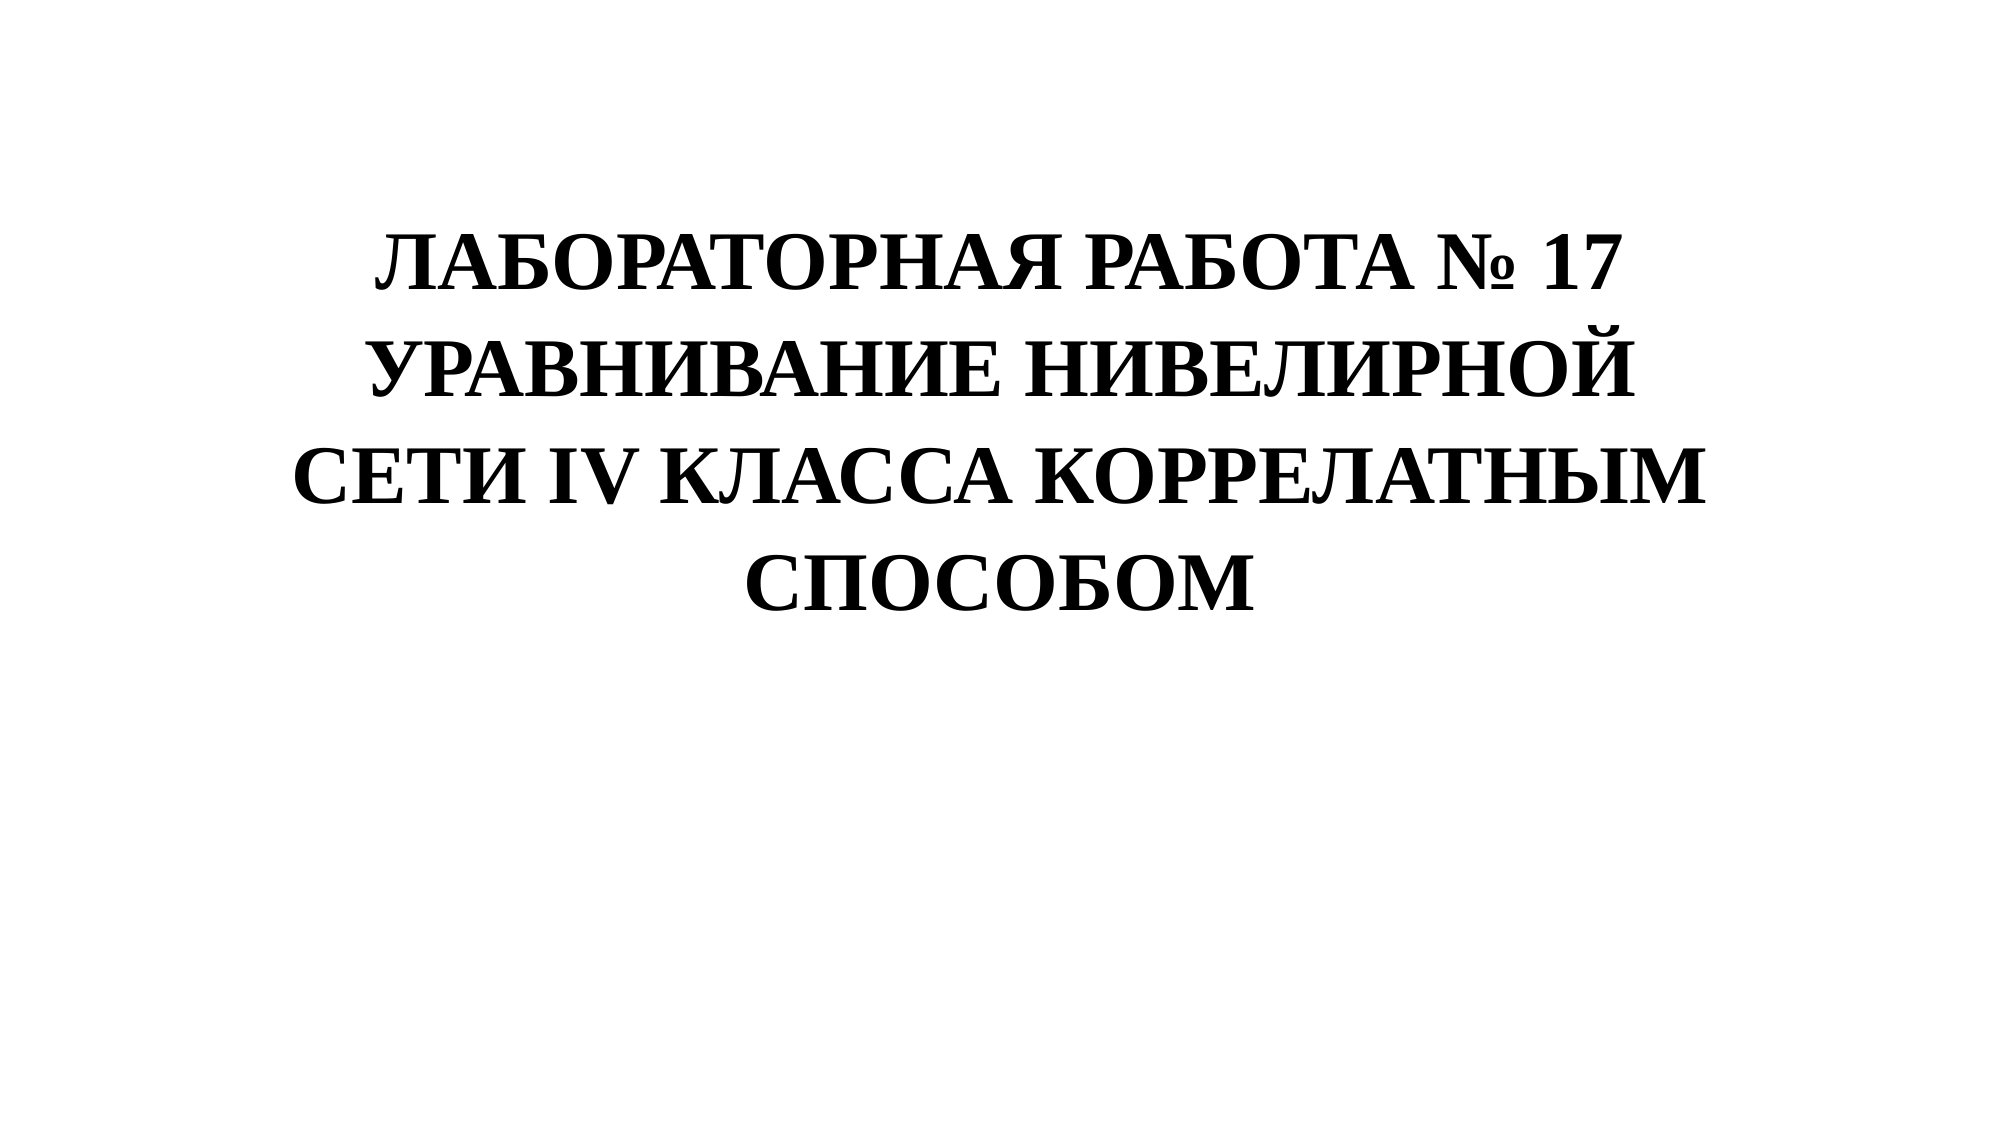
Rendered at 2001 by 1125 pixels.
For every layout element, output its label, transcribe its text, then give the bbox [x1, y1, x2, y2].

title ЛАБОРАТОРНАЯ РАБОТА № 17 УРАВНИВАНИЕ НИВЕЛИРНОЙ СЕТИ IV КЛАССА КОРРЕЛАТНЫМ СПОСОБОМ [249, 184, 1750, 735]
